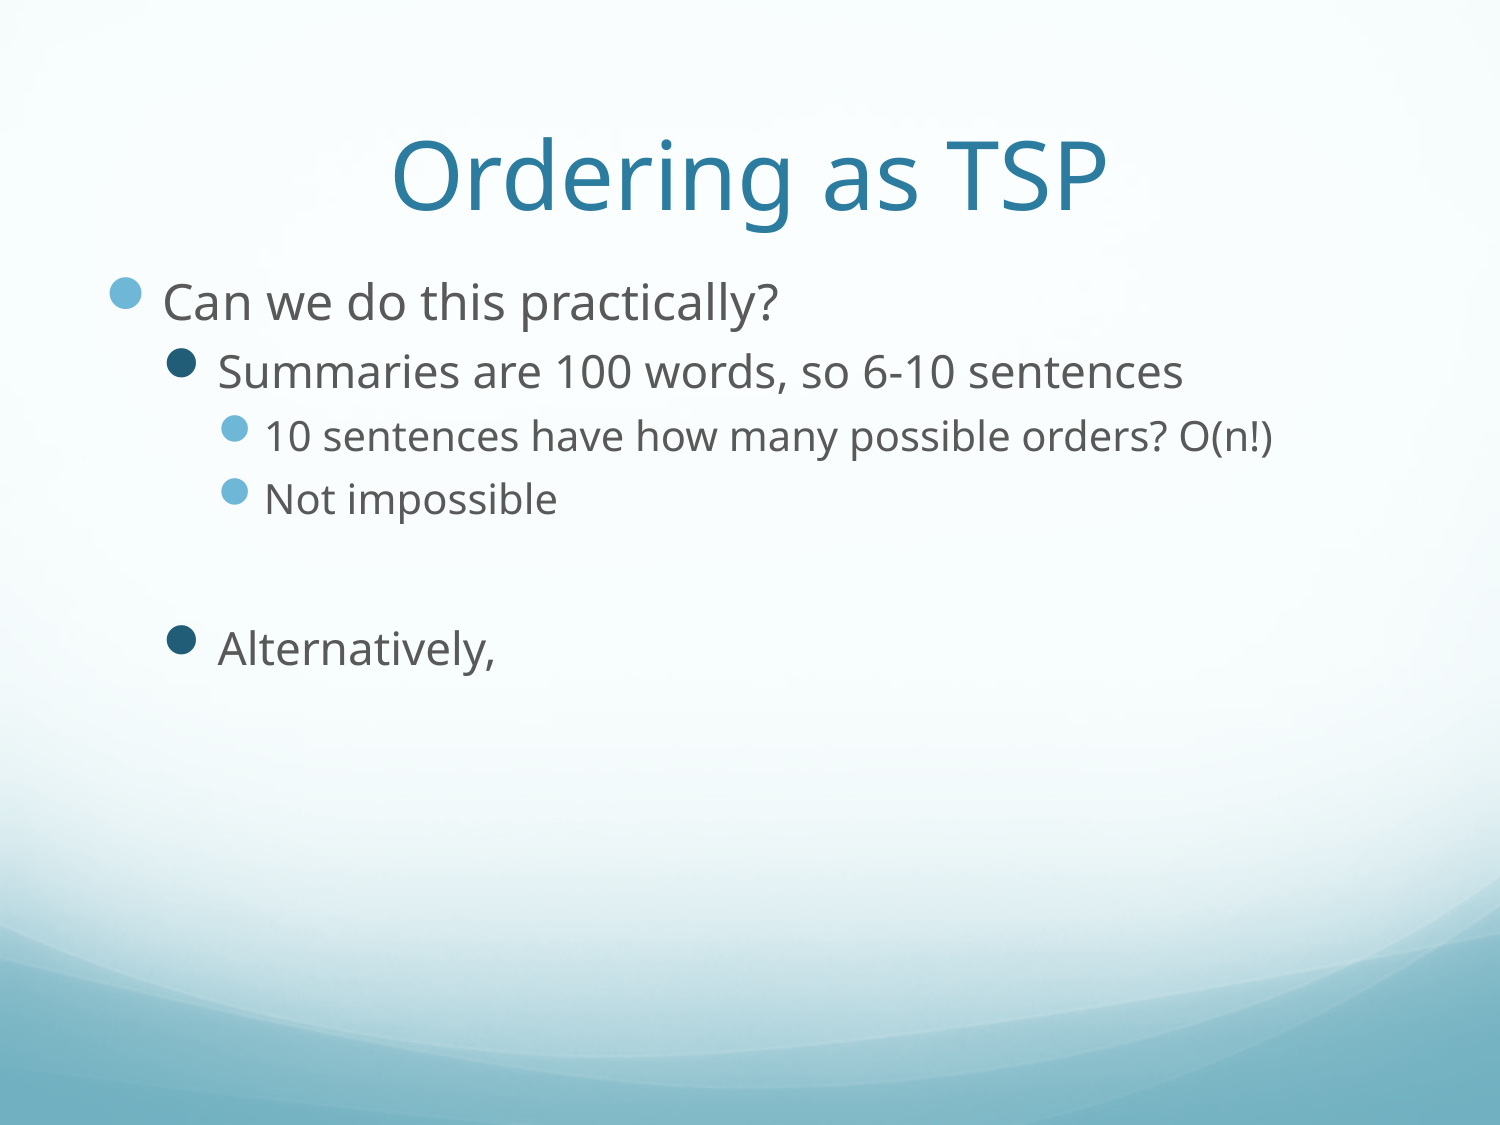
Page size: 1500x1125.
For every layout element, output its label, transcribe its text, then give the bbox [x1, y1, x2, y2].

title Ordering as TSP [90, 17, 1410, 237]
list Can we do this practically? Summaries are 100 words, so 6-10 sentences 10 sentences have how many possible orders? O(n!) Not impossible Alternatively, [90, 262, 1410, 975]
